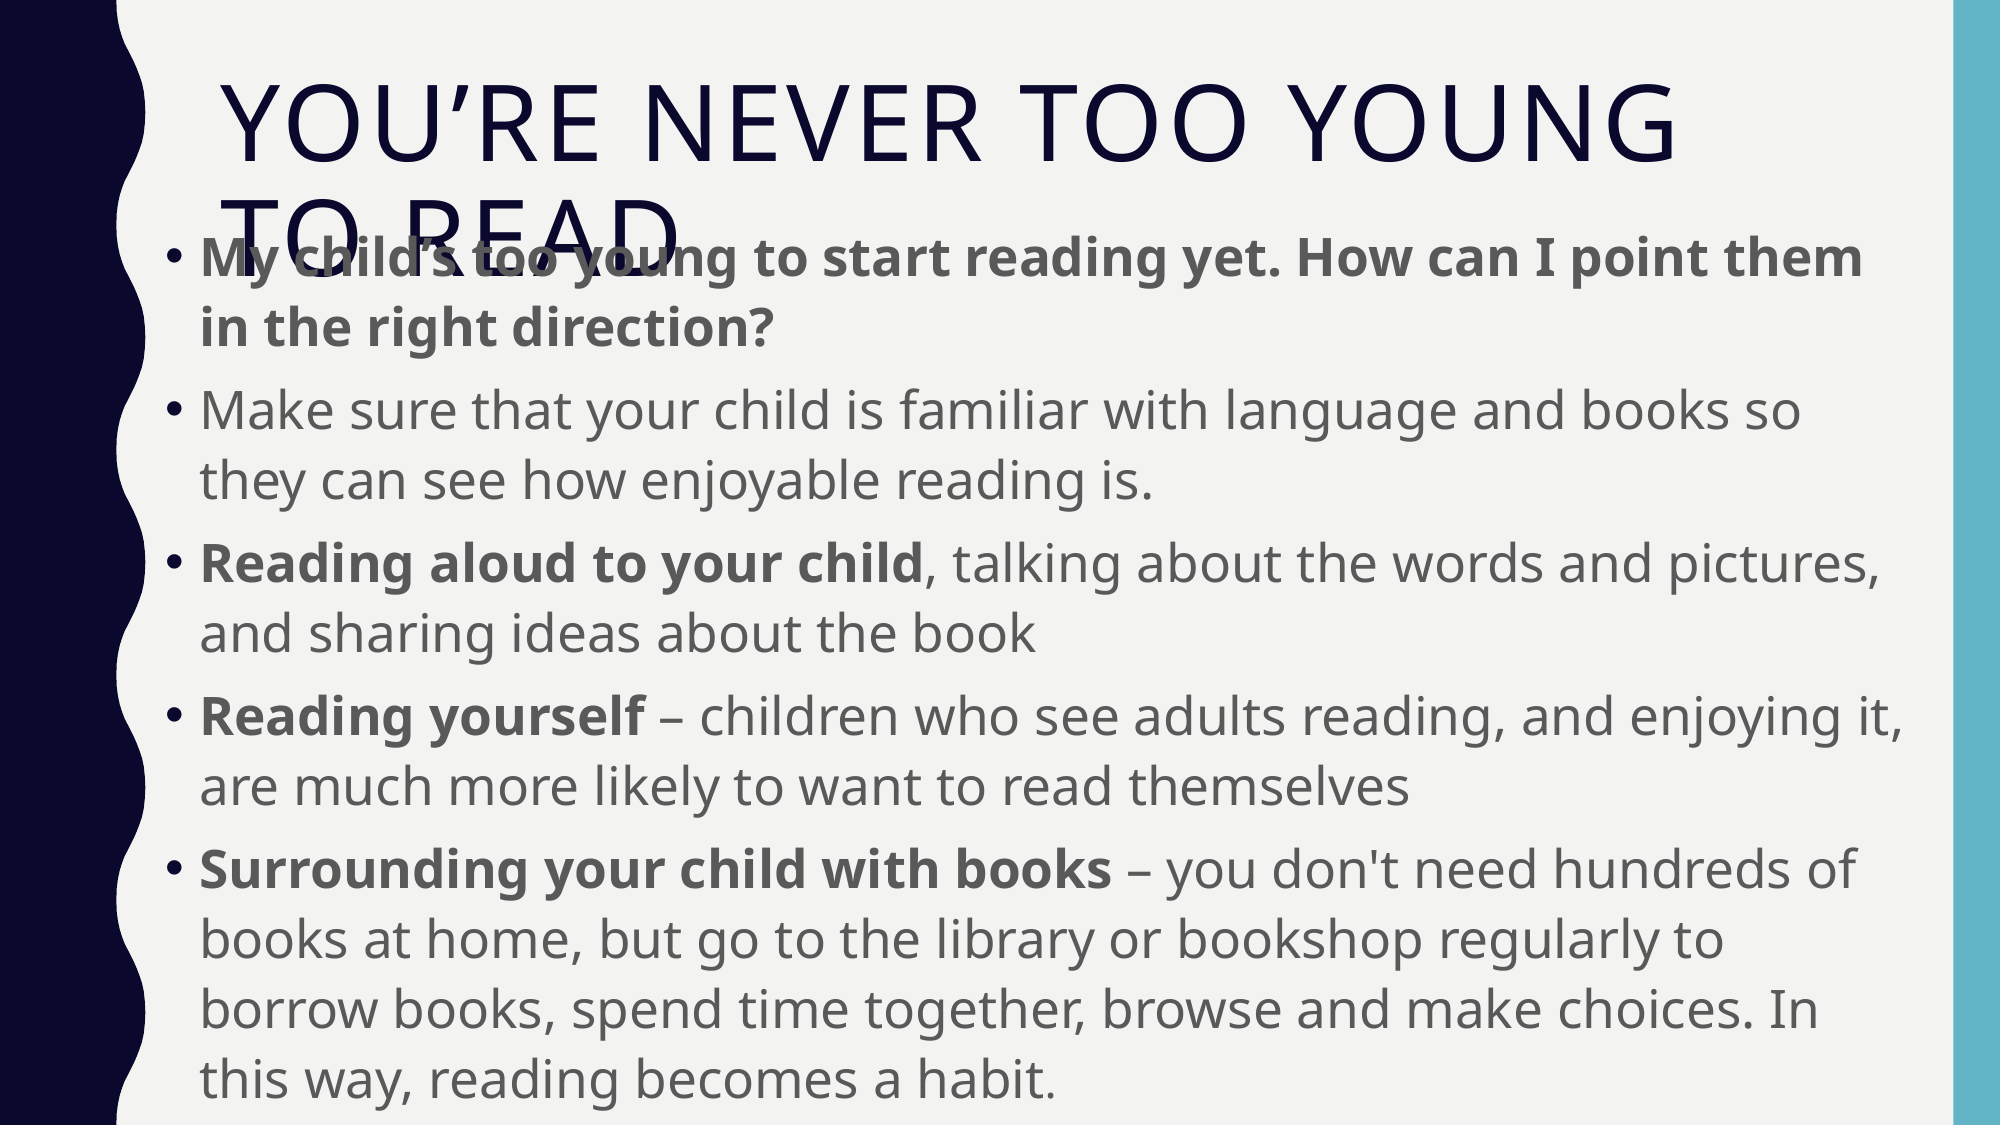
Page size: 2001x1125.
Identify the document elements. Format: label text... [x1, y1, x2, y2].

title You’re never too young to read [205, 62, 1875, 210]
list My child’s too young to start reading yet. How can I point them in the right direction? Make sure that your child is familiar with language and books so they can see how enjoyable reading is. Reading aloud to your child, talking about the words and pictures, and sharing ideas about the book Reading yourself – children who see adults reading, and enjoying it, are much more likely to want to read themselves Surrounding your child with books – you don't need hundreds of books at home, but go to the library or bookshop regularly to borrow books, spend time together, browse and make choices. In this way, reading becomes a habit. [150, 210, 1933, 1125]
